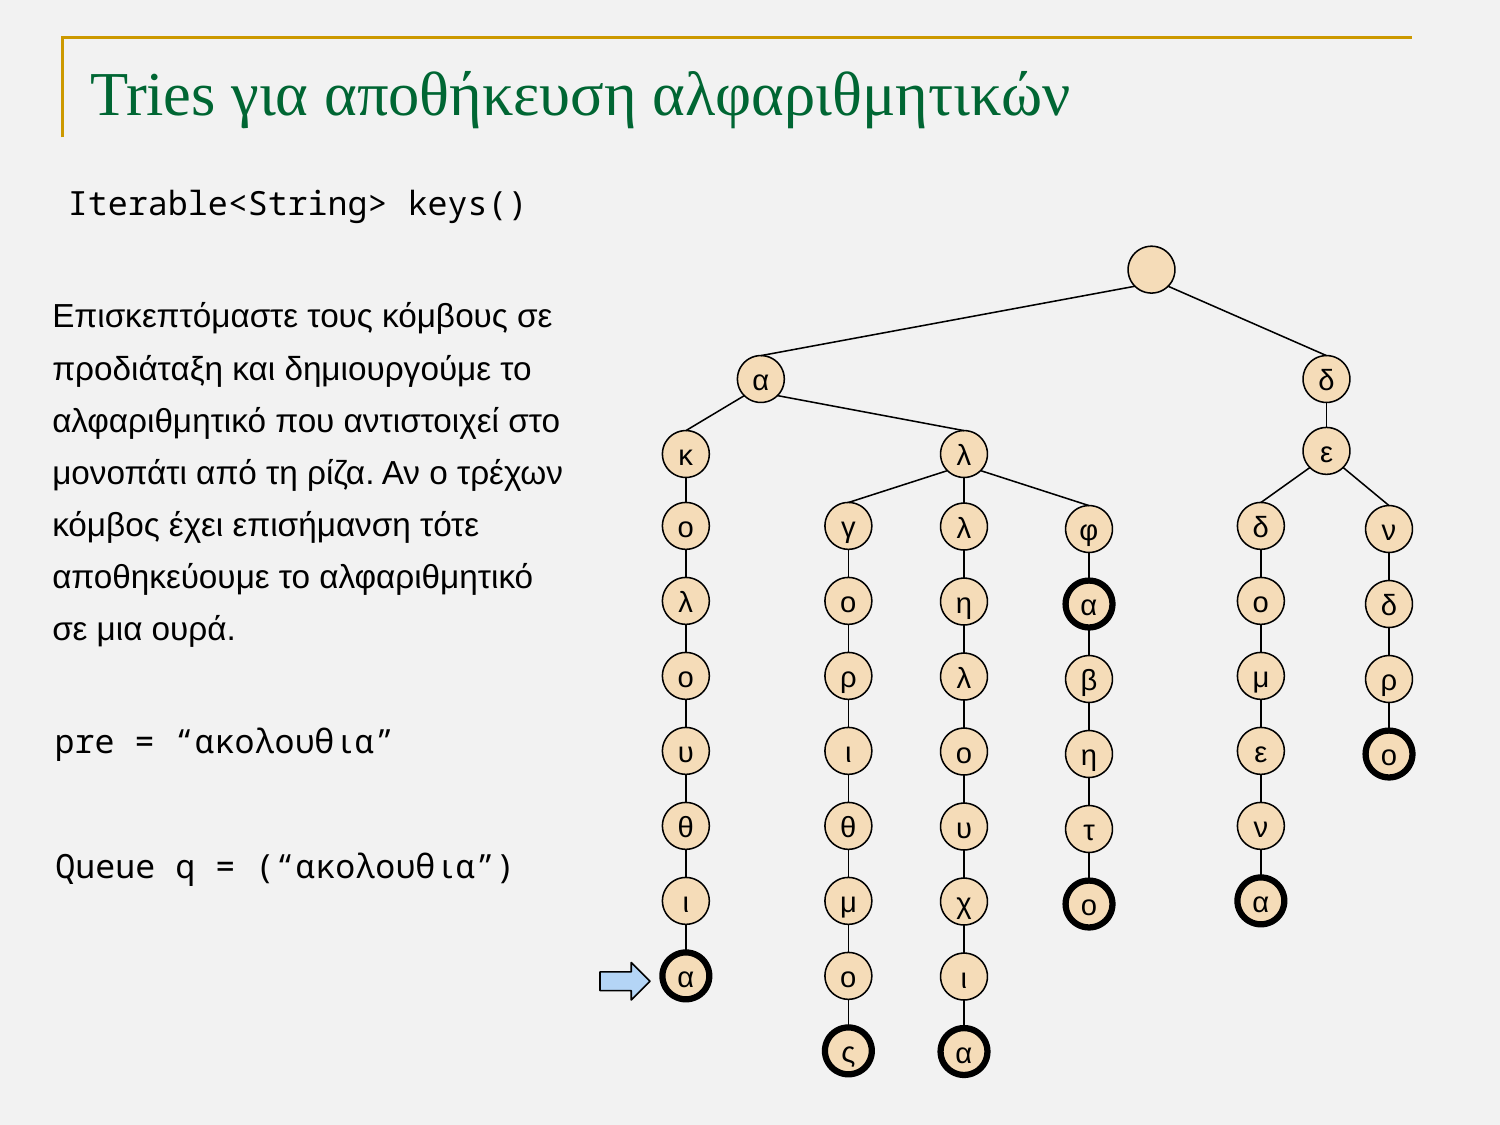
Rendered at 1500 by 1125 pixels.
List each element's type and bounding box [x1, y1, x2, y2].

text_box [53, 174, 543, 230]
text_box [37, 274, 588, 655]
text_box [40, 837, 531, 893]
text_box [0, 246, 1500, 1075]
title [74, 45, 1426, 126]
text_box [39, 712, 410, 768]
